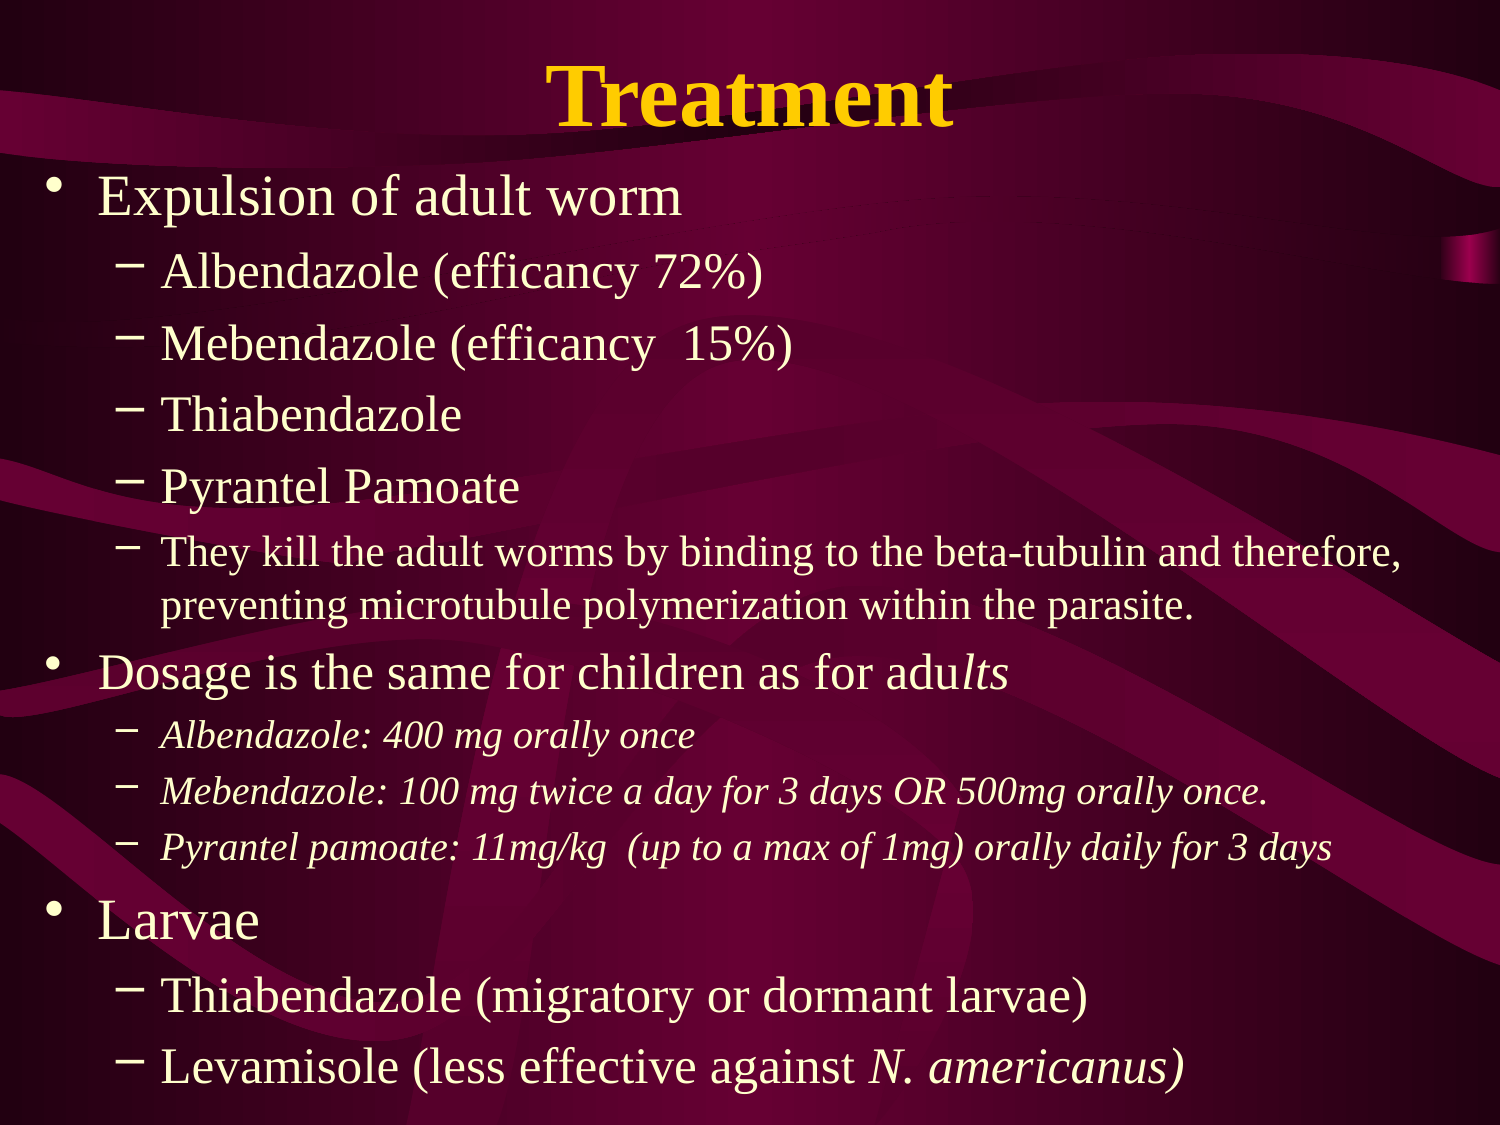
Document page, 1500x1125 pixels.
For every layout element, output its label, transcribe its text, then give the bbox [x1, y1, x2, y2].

title Treatment [112, 19, 1388, 149]
list Expulsion of adult worm Albendazole (efficancy 72%) Mebendazole (efficancy 15%) Thiabendazole Pyrantel Pamoate They kill the adult worms by binding to the beta-tubulin and therefore, preventing microtubule polymerization within the parasite. Dosage is the same for children as for adults Albendazole: 400 mg orally once Mebendazole: 100 mg twice a day for 3 days OR 500mg orally once. Pyrantel pamoate: 11mg/kg (up to a max of 1mg) orally daily for 3 days Larvae Thiabendazole (migratory or dormant larvae) Levamisole (less effective against N. americanus) [29, 149, 1471, 1106]
